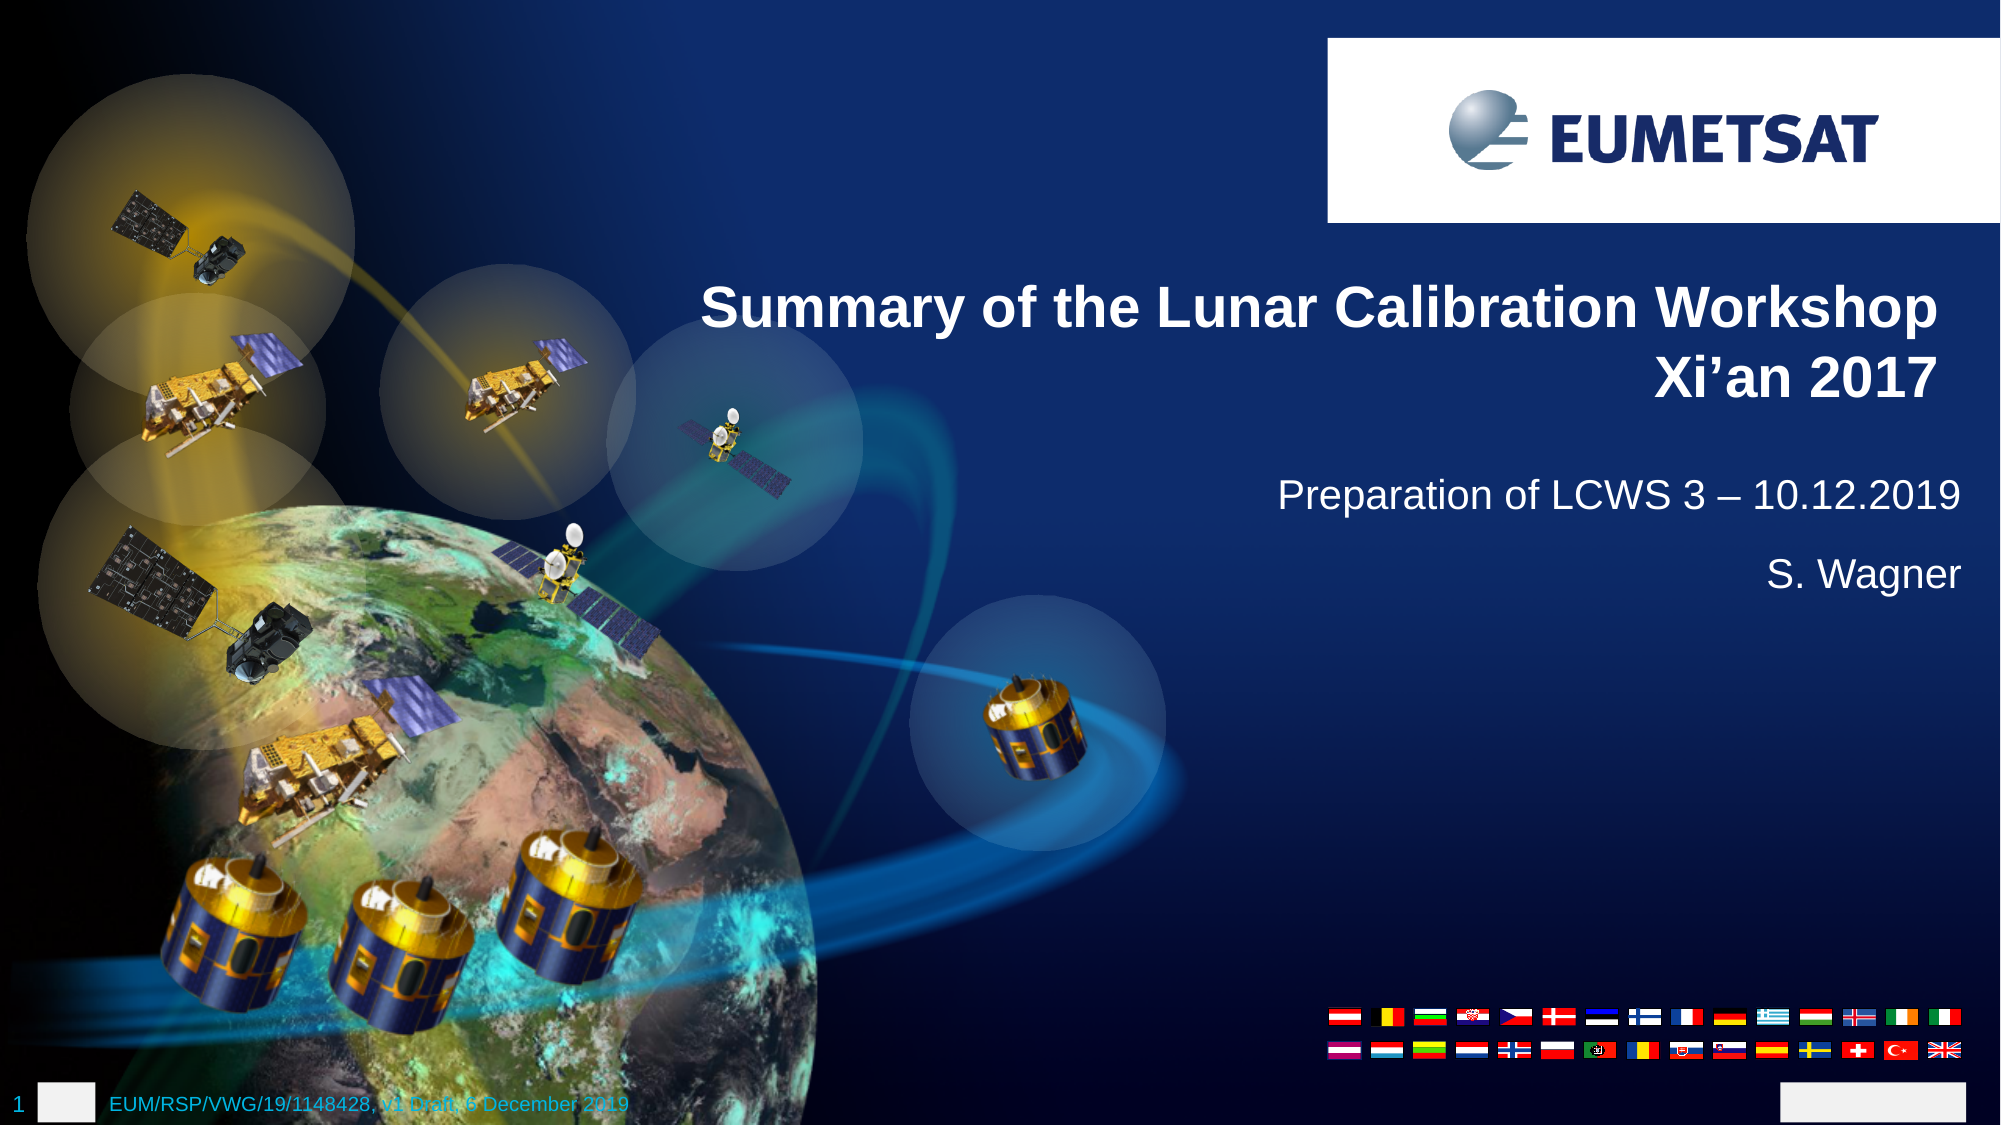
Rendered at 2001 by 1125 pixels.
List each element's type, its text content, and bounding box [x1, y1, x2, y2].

picture [0, 0, 2001, 1125]
text_box Summary of the Lunar Calibration Workshop Xi’an 2017 [518, 244, 1955, 417]
text_box Preparation of LCWS 3 – 10.12.2019 S. Wagner [1025, 439, 1977, 753]
